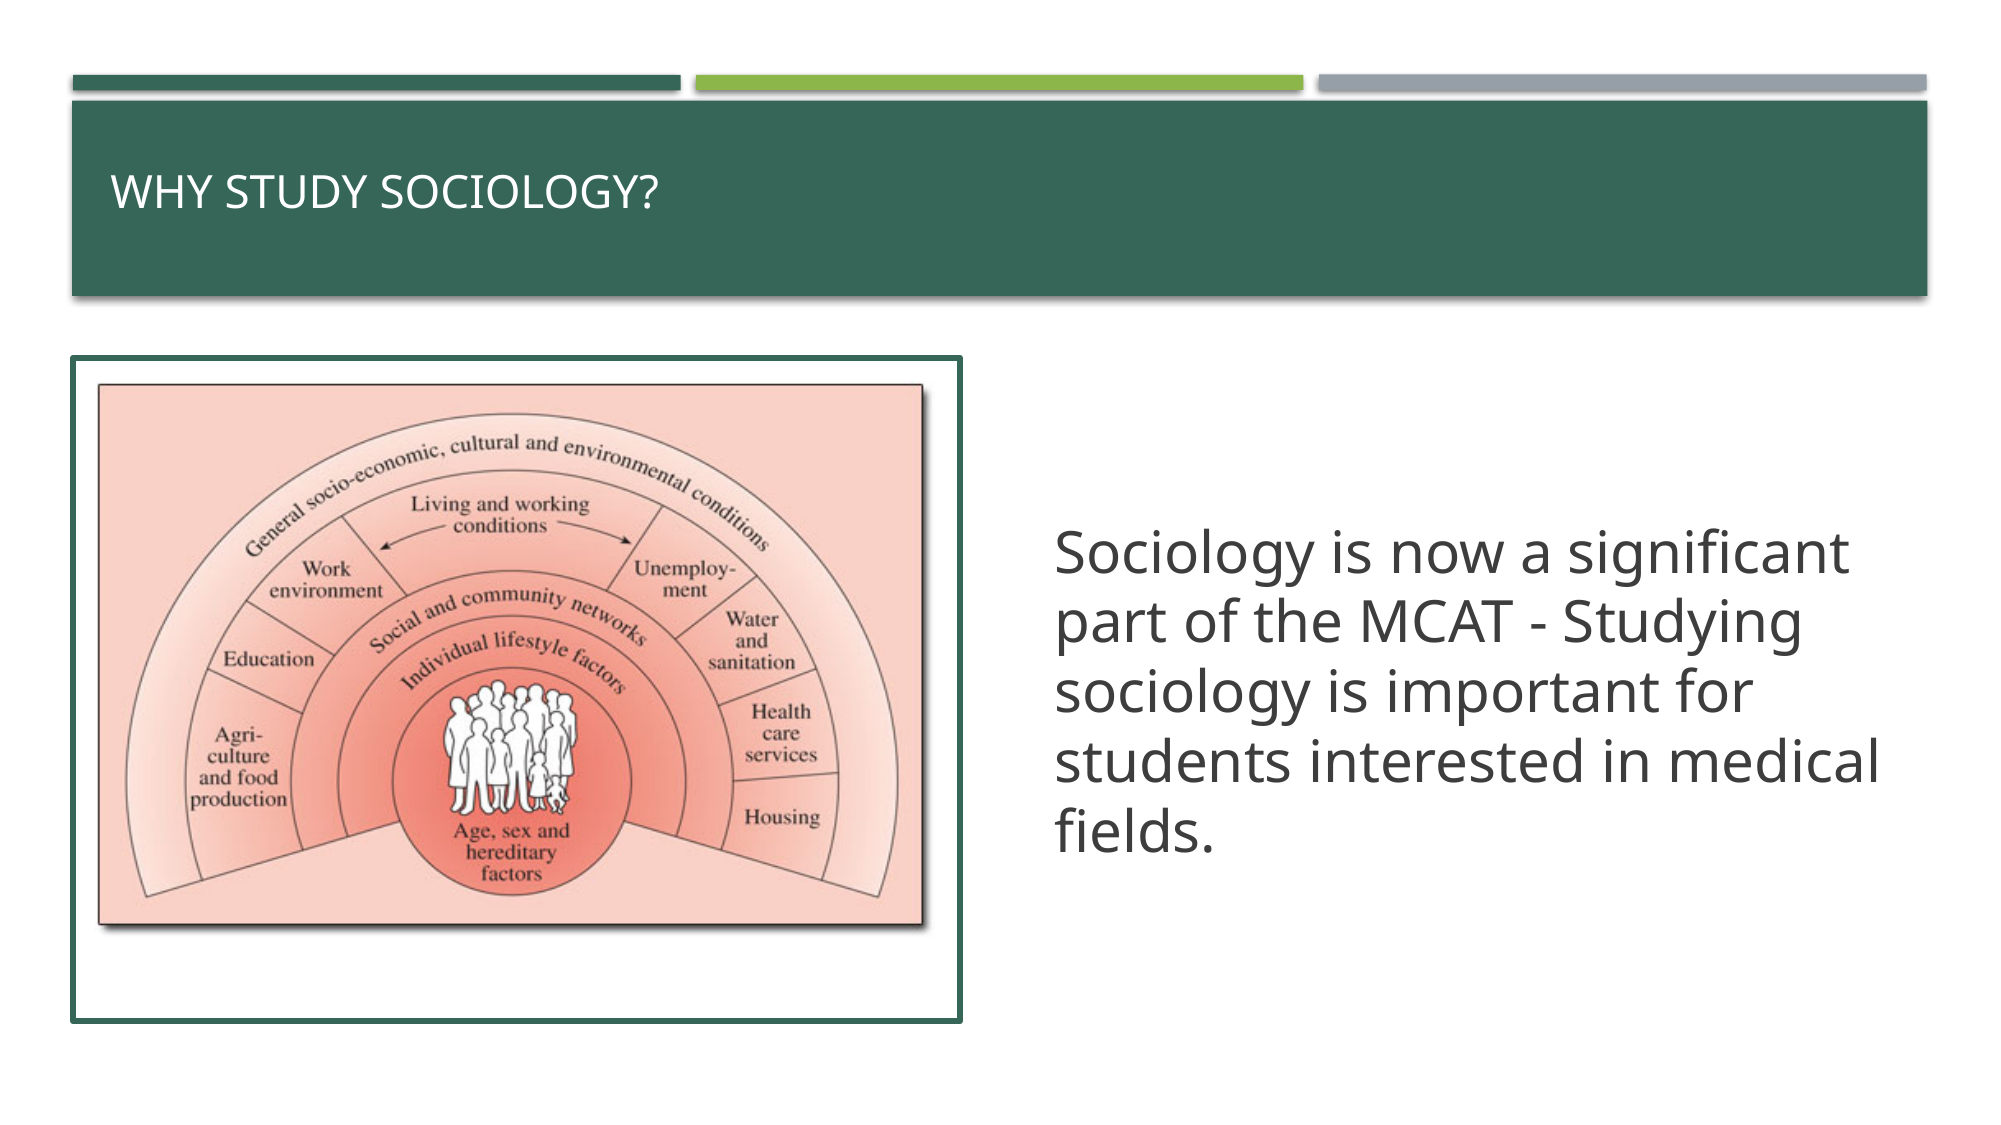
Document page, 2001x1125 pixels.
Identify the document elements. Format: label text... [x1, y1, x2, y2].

text_box [71, 356, 962, 1023]
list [94, 380, 935, 939]
title Why study sociology? [95, 115, 1905, 282]
list Sociology is now a significant part of the MCAT - Studying sociology is important for students interested in medical fields. [1039, 357, 1905, 1022]
